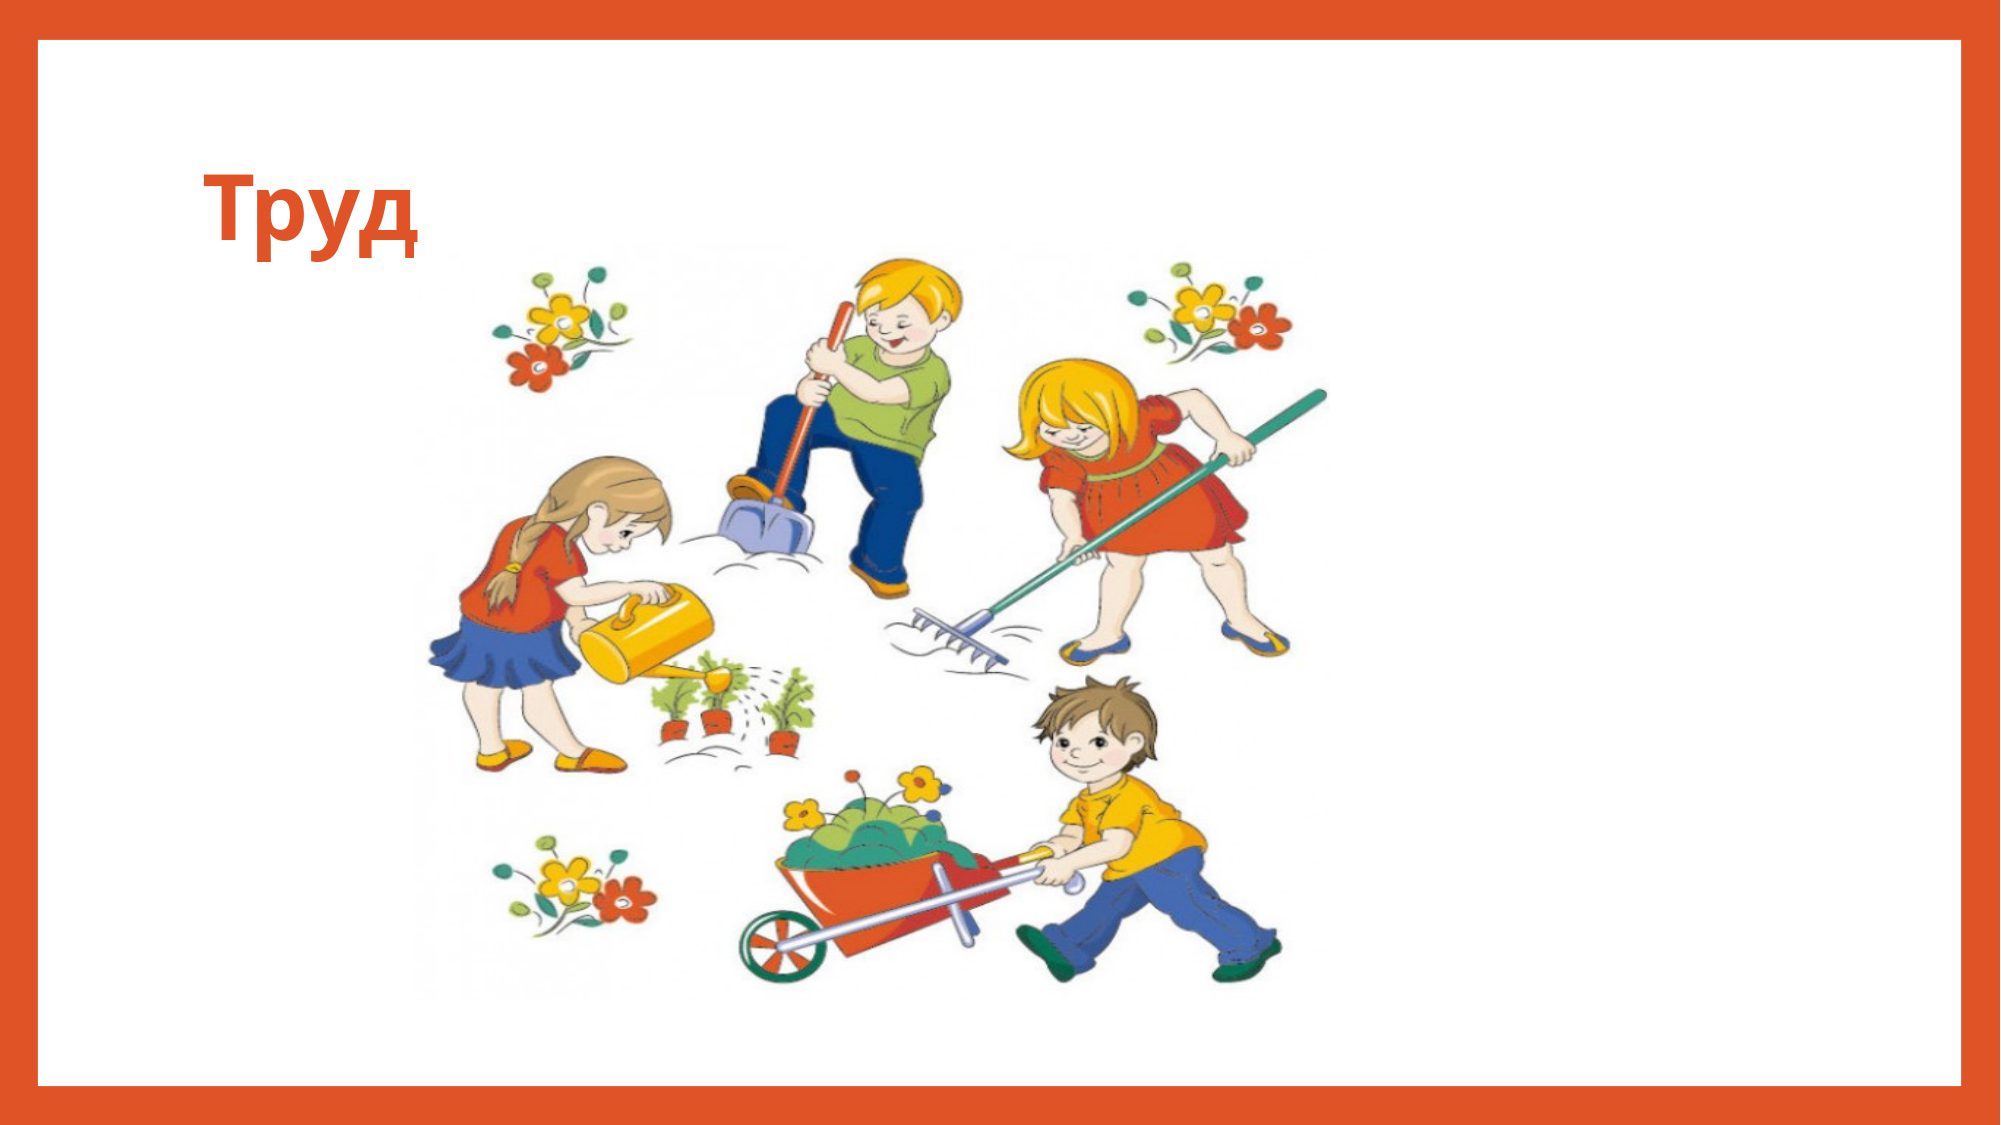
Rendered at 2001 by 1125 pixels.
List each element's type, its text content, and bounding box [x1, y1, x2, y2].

title Труд [187, 99, 1808, 323]
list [413, 242, 1330, 1001]
